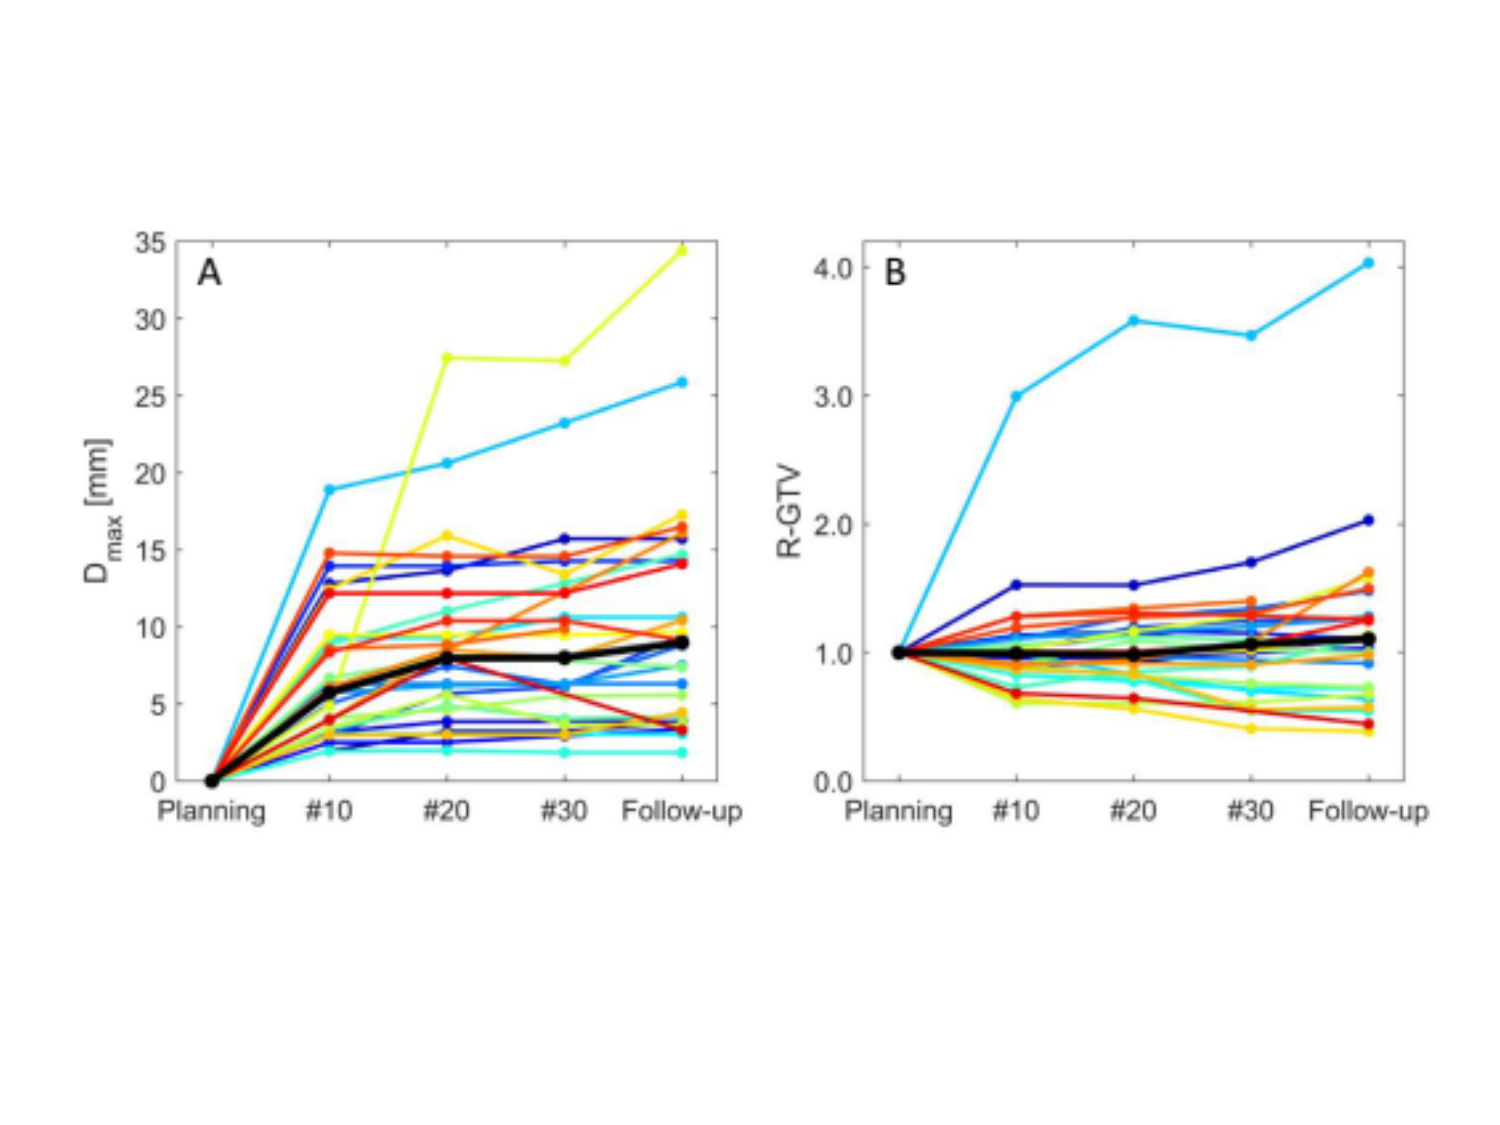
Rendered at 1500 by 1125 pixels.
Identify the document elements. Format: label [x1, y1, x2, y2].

picture [52, 206, 1470, 865]
